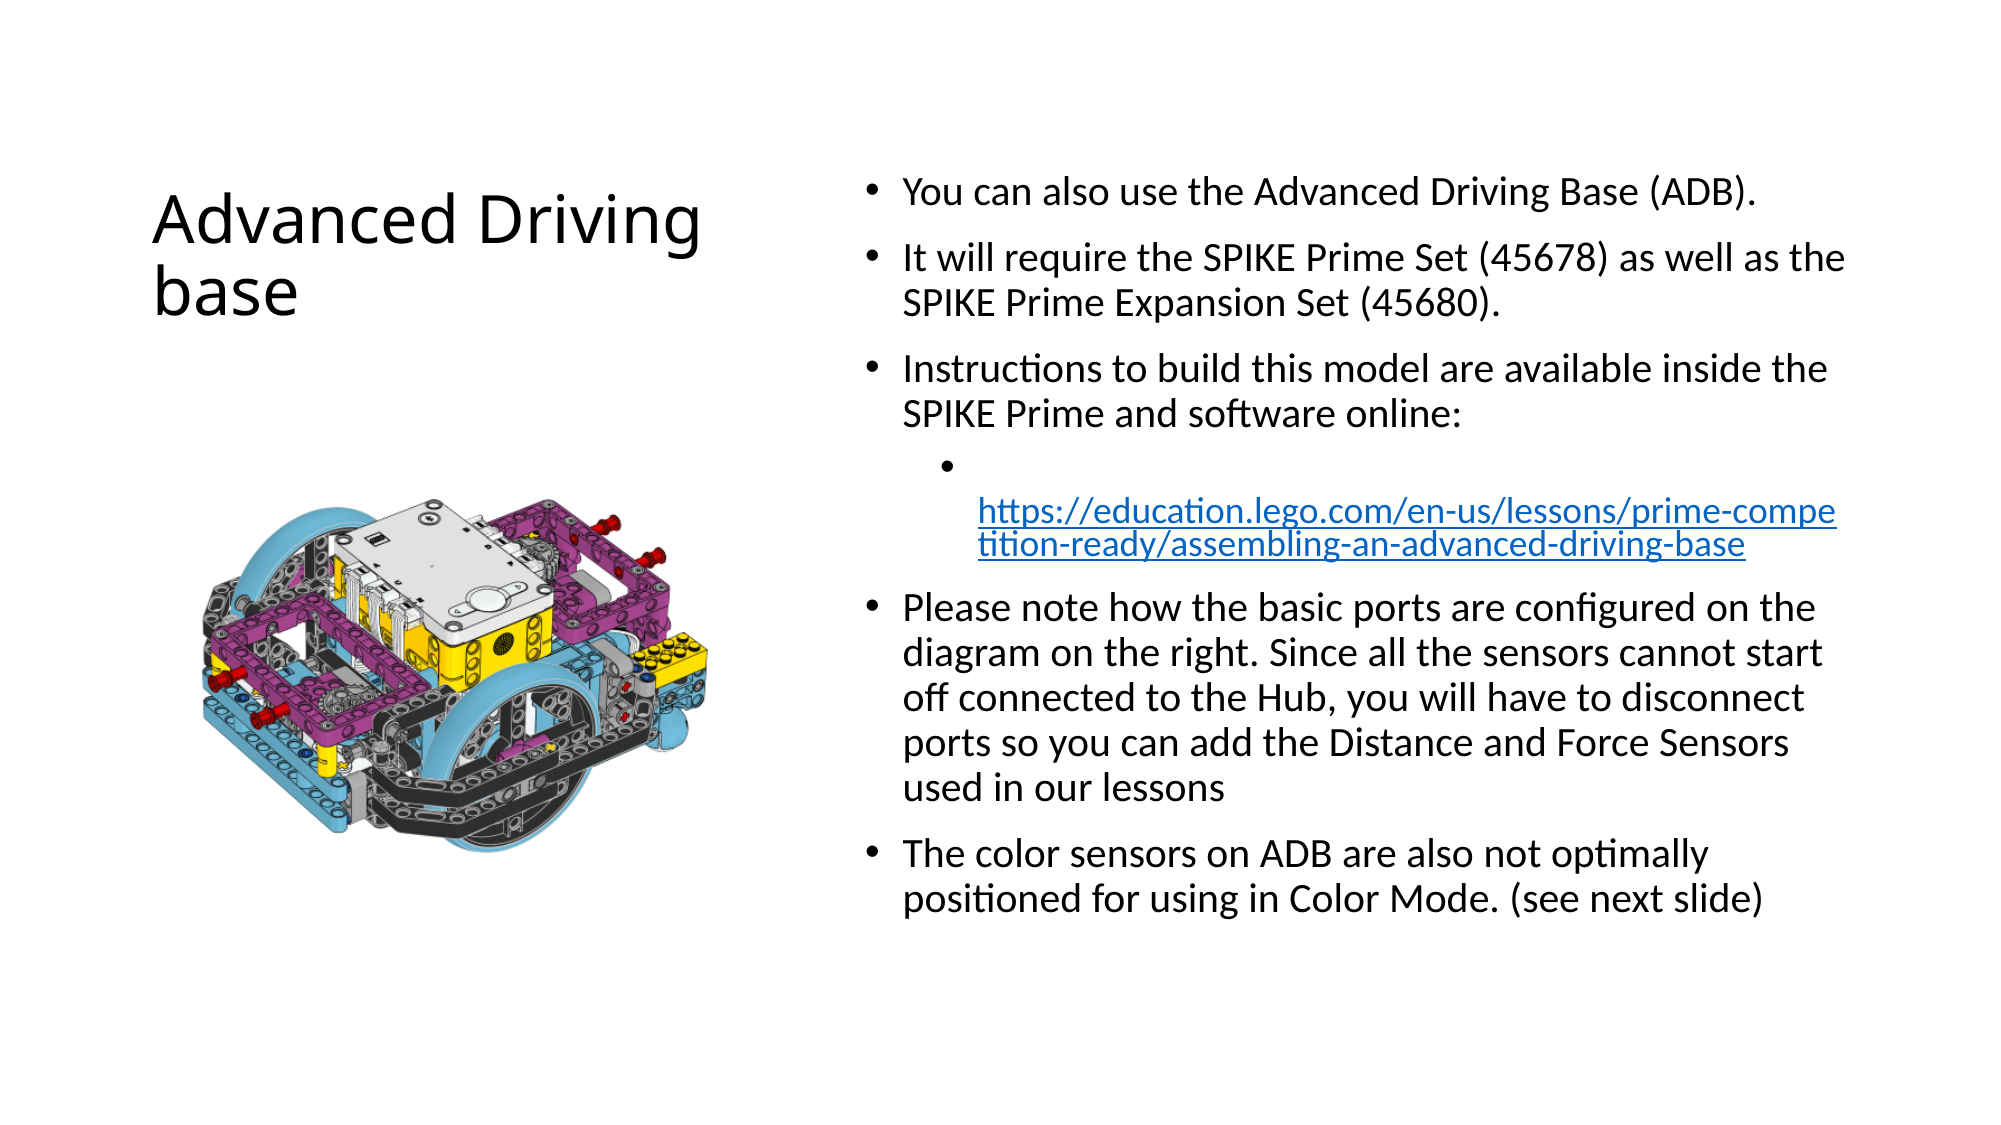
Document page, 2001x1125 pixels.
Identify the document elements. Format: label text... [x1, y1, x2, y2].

title Advanced Driving base [137, 75, 783, 338]
list You can also use the Advanced Driving Base (ADB). It will require the SPIKE Prime Set (45678) as well as the SPIKE Prime Expansion Set (45680). Instructions to build this model are available inside the SPIKE Prime and software online: https://education.lego.com/en-us/lessons/prime-competition-ready/assembling-an-advanced-driving-base Please note how the basic ports are configured on the diagram on the right. Since all the sensors cannot start off connected to the Hub, you will have to disconnect ports so you can add the Distance and Force Sensors used in our lessons The color sensors on ADB are also not optimally positioned for using in Color Mode. (see next slide) [850, 161, 1863, 962]
picture [181, 469, 739, 891]
